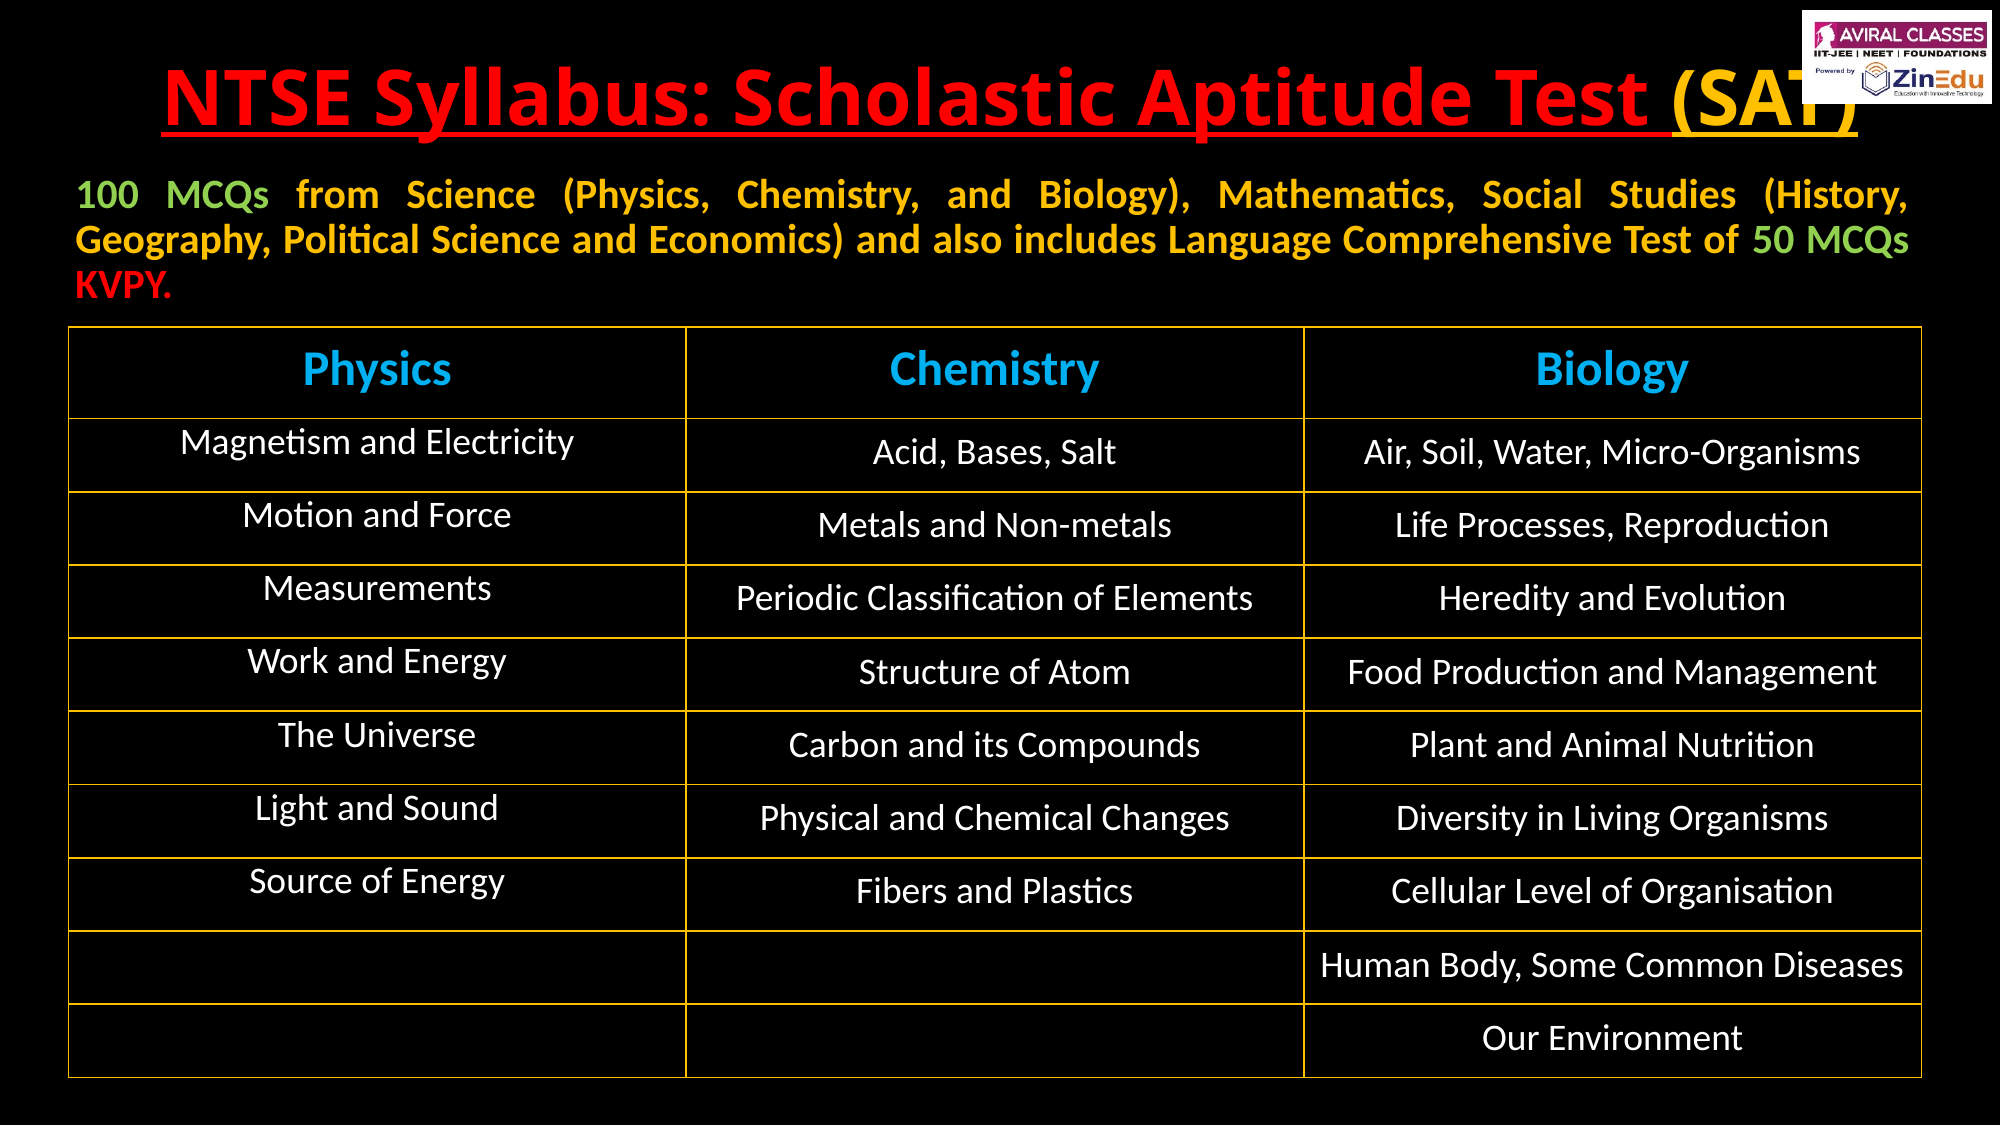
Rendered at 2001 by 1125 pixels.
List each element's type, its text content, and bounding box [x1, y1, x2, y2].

table_header Physics [69, 328, 685, 418]
table_cell Light and Sound [69, 785, 685, 857]
table_cell Our Environment [1305, 1005, 1921, 1077]
table_cell Acid, Bases, Salt [687, 419, 1303, 491]
table_cell Plant and Animal Nutrition [1305, 712, 1921, 784]
table_cell Metals and Non-metals [687, 493, 1303, 564]
table_cell Food Production and Management [1305, 639, 1921, 710]
subtitle 100 MCQs from Science (Physics, Chemistry, and Biology), Mathematics, Social Studies (History, Geography, Political Science and Economics) and also includes Language Comprehensive Test of 50 MCQs KVPY. Fellowship Award - 2019 [60, 164, 1925, 1078]
table_cell Work and Energy [69, 639, 685, 710]
table_cell Source of Energy [69, 859, 685, 930]
table_header Chemistry [687, 328, 1303, 418]
table_cell Cellular Level of Organisation [1305, 859, 1921, 930]
table_cell The Universe [69, 712, 685, 784]
table_header Biology [1305, 328, 1921, 418]
table_cell [69, 1005, 685, 1077]
table_cell Diversity in Living Organisms [1305, 785, 1921, 857]
table_cell Carbon and its Compounds [687, 712, 1303, 784]
title NTSE Syllabus: Scholastic Aptitude Test (SAT) [140, 29, 1880, 150]
table_cell [687, 1005, 1303, 1077]
table_cell Motion and Force [69, 493, 685, 564]
table_cell Measurements [69, 566, 685, 637]
table_cell Fibers and Plastics [687, 859, 1303, 930]
table_cell [687, 932, 1303, 1003]
table_cell Physical and Chemical Changes [687, 785, 1303, 857]
table_cell Air, Soil, Water, Micro-Organisms [1305, 419, 1921, 491]
table_cell Magnetism and Electricity [69, 419, 685, 491]
table_cell [69, 932, 685, 1003]
table_cell Structure of Atom [687, 639, 1303, 710]
table_cell Periodic Classification of Elements [687, 566, 1303, 637]
table_cell Human Body, Some Common Diseases [1305, 932, 1921, 1003]
table_cell Heredity and Evolution [1305, 566, 1921, 637]
picture [1802, 10, 1992, 104]
table_cell Life Processes, Reproduction [1305, 493, 1921, 564]
